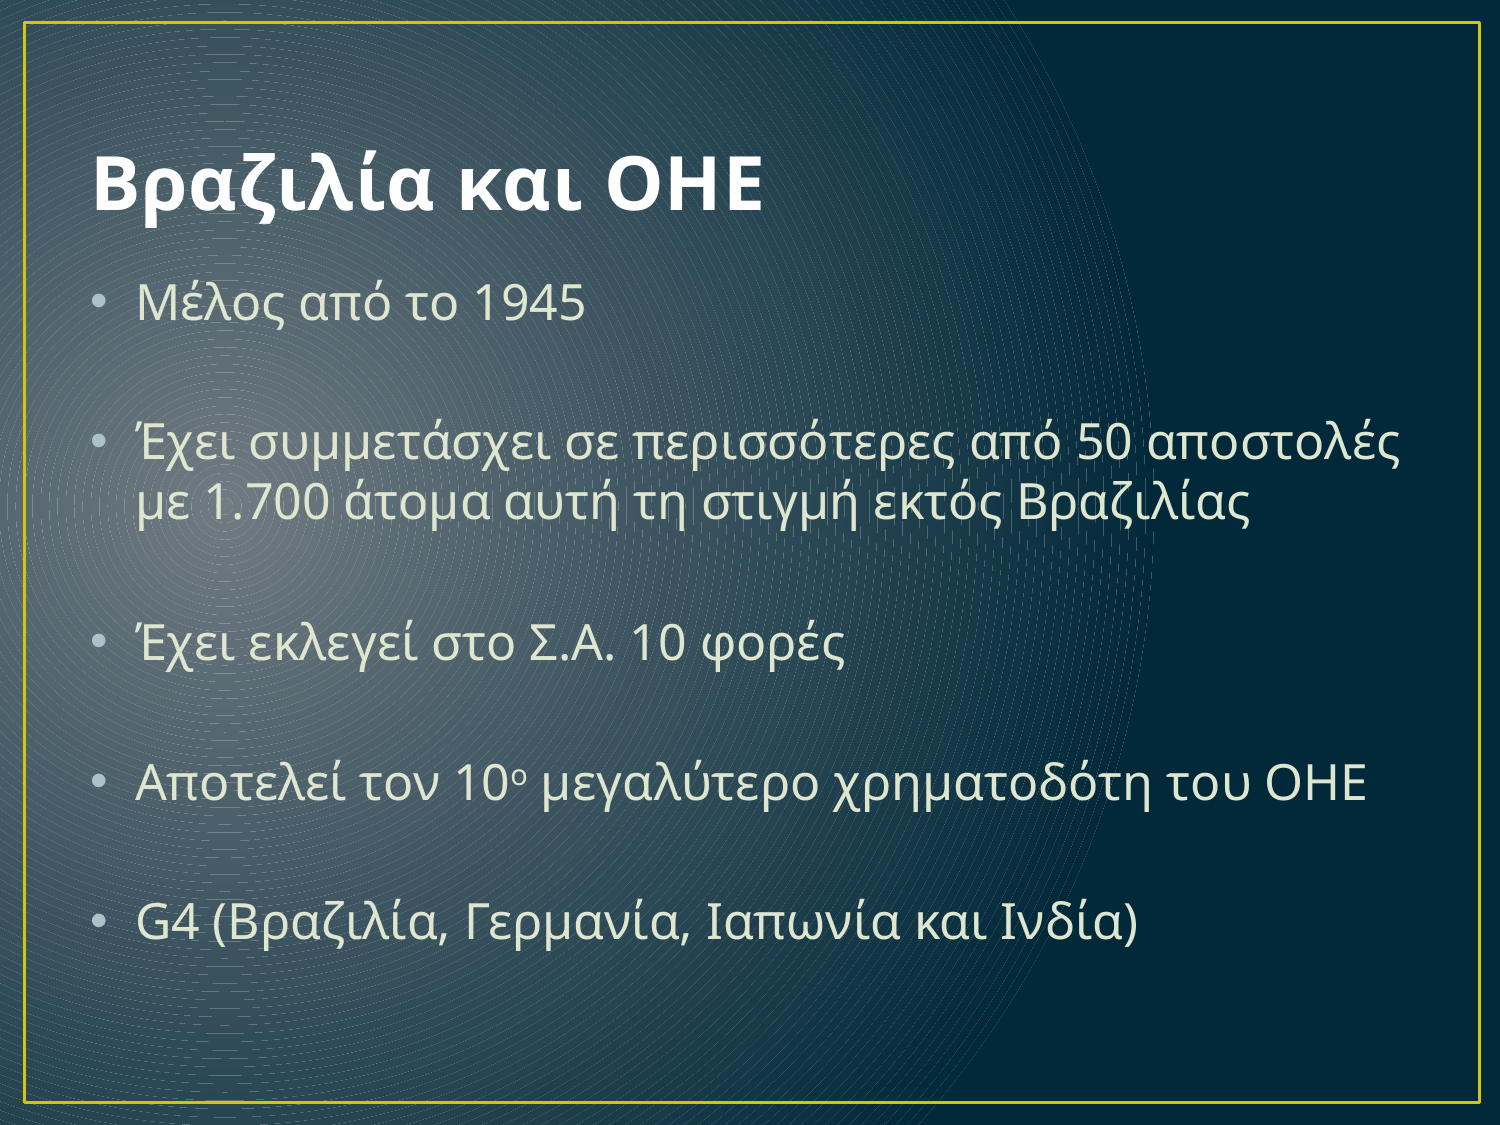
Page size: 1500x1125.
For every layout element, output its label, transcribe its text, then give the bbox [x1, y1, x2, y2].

list Μέλος από το 1945 Έχει συμμετάσχει σε περισσότερες από 50 αποστολές με 1.700 άτομα αυτή τη στιγμή εκτός Βραζιλίας Έχει εκλεγεί στο Σ.Α. 10 φορές Αποτελεί τον 10ο μεγαλύτερο χρηματοδότη του ΟΗΕ G4 (Βραζιλία, Γερμανία, Ιαπωνία και Ινδία) [75, 262, 1425, 1005]
title Βραζιλία και ΟΗΕ [75, 45, 1425, 233]
